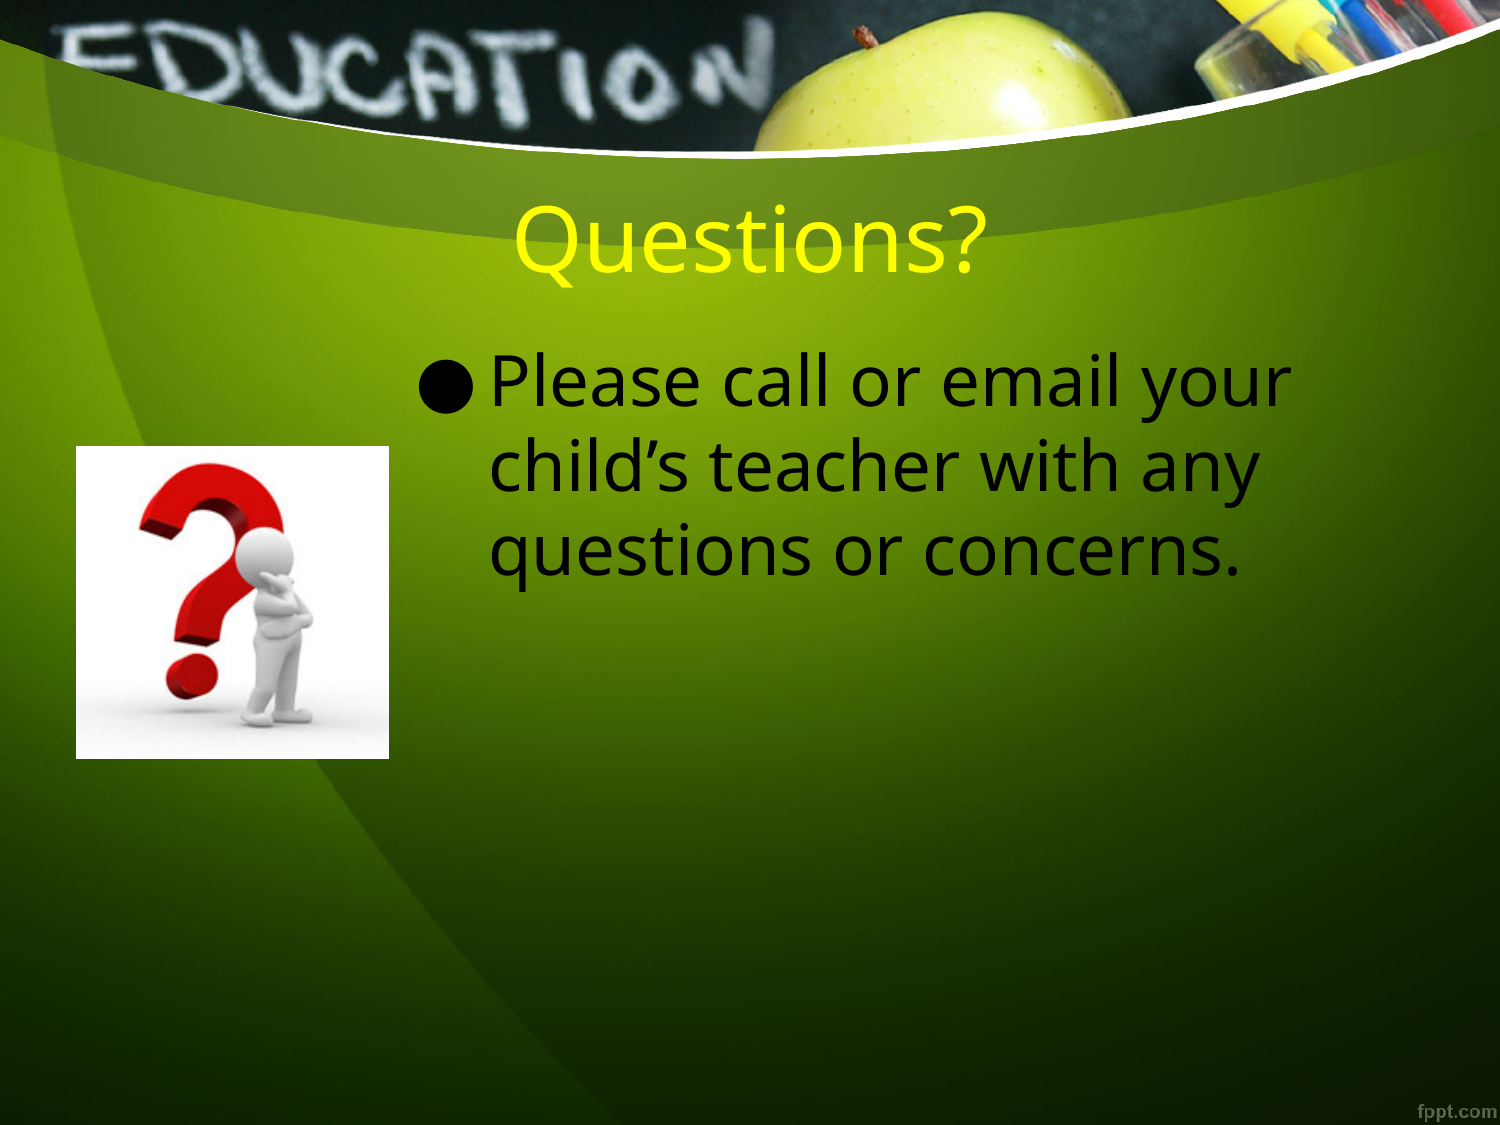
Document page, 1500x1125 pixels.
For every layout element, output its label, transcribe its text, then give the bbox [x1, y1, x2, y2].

title Questions? [344, 125, 1156, 347]
picture [0, 0, 1500, 1125]
text_box Please call or email your child’s teacher with any questions or concerns. [398, 327, 1436, 798]
